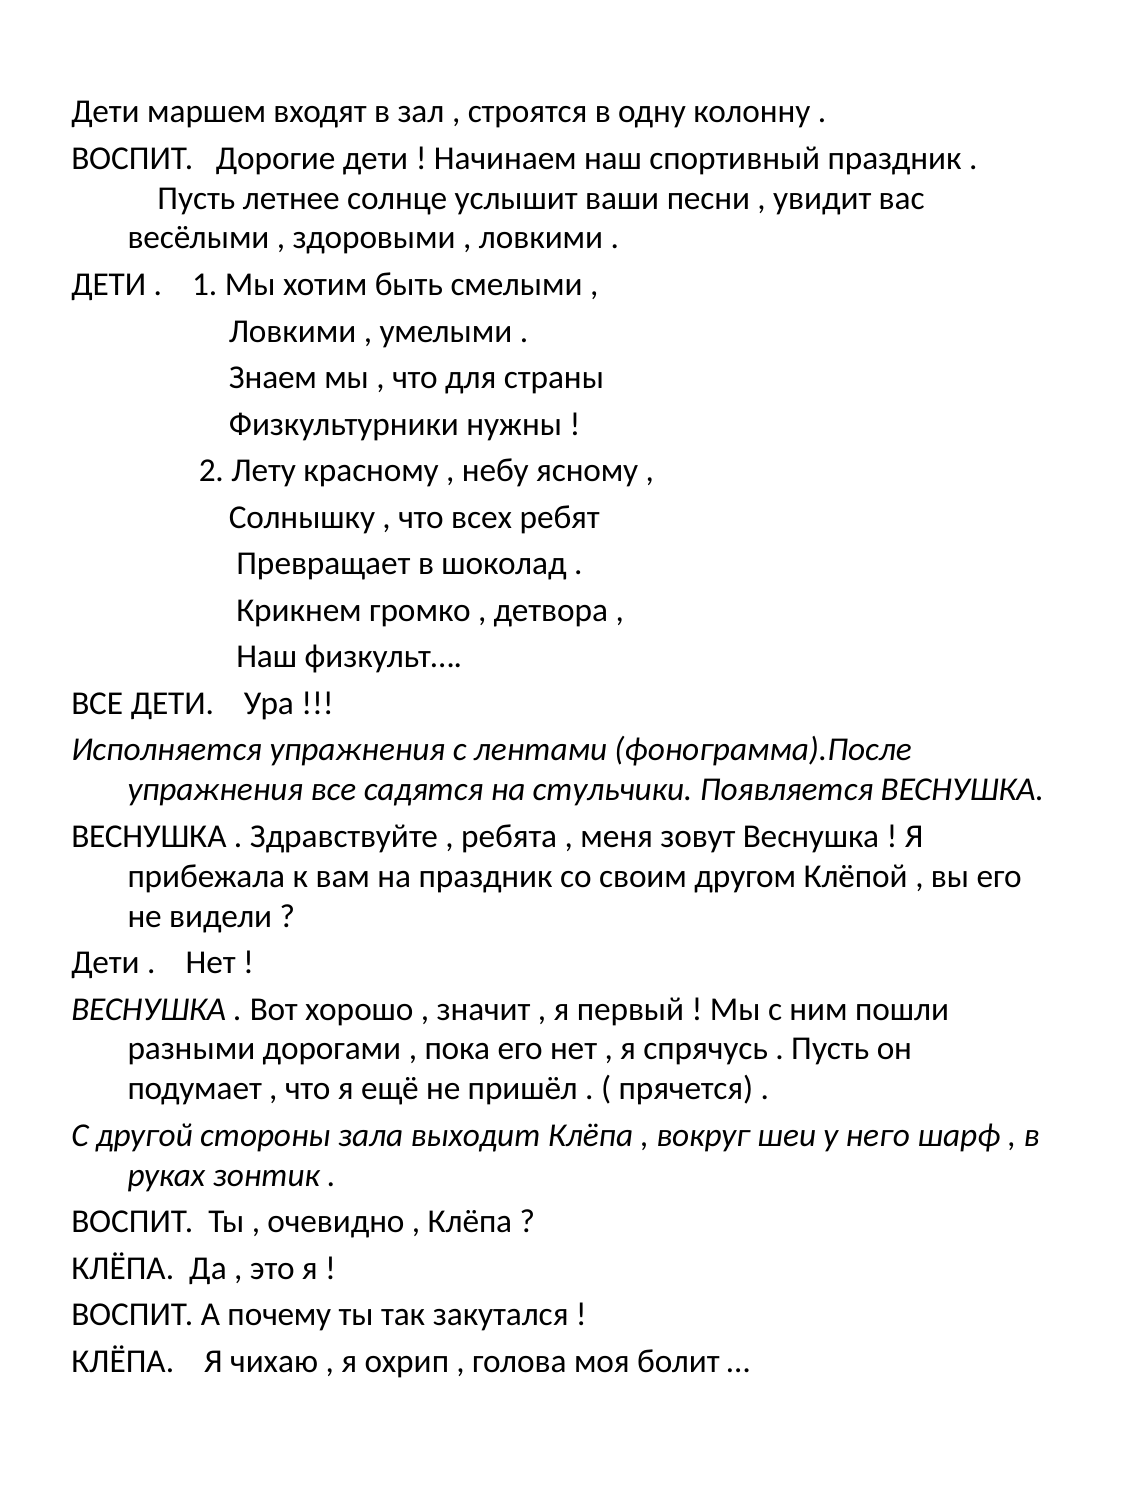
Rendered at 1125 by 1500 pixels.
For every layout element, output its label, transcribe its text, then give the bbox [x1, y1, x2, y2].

list Дети маршем входят в зал , строятся в одну колонну . ВОСПИТ. Дорогие дети ! Начинаем наш спортивный праздник . Пусть летнее солнце услышит ваши песни , увидит вас весёлыми , здоровыми , ловкими . ДЕТИ . 1. Мы хотим быть смелыми , Ловкими , умелыми . Знаем мы , что для страны Физкультурники нужны ! 2. Лету красному , небу ясному , Солнышку , что всех ребят Превращает в шоколад . Крикнем громко , детвора , Наш физкульт…. ВСЕ ДЕТИ. Ура !!! Исполняется упражнения с лентами (фонограмма).После упражнения все садятся на стульчики. Появляется ВЕСНУШКА. ВЕСНУШКА . Здравствуйте , ребята , меня зовут Веснушка ! Я прибежала к вам на праздник со своим другом Клёпой , вы его не видели ? Дети . Нет ! ВЕСНУШКА . Вот хорошо , значит , я первый ! Мы с ним пошли разными дорогами , пока его нет , я спрячусь . Пусть он подумает , что я ещё не пришёл . ( прячется) . С другой стороны зала выходит Клёпа , вокруг шеи у него шарф , в руках зонтик . ВОСПИТ. Ты , очевидно , Клёпа ? КЛЁПА. Да , это я ! ВОСПИТ. А почему ты так закутался ! КЛЁПА. Я чихаю , я охрип , голова моя болит … [56, 82, 1069, 1430]
